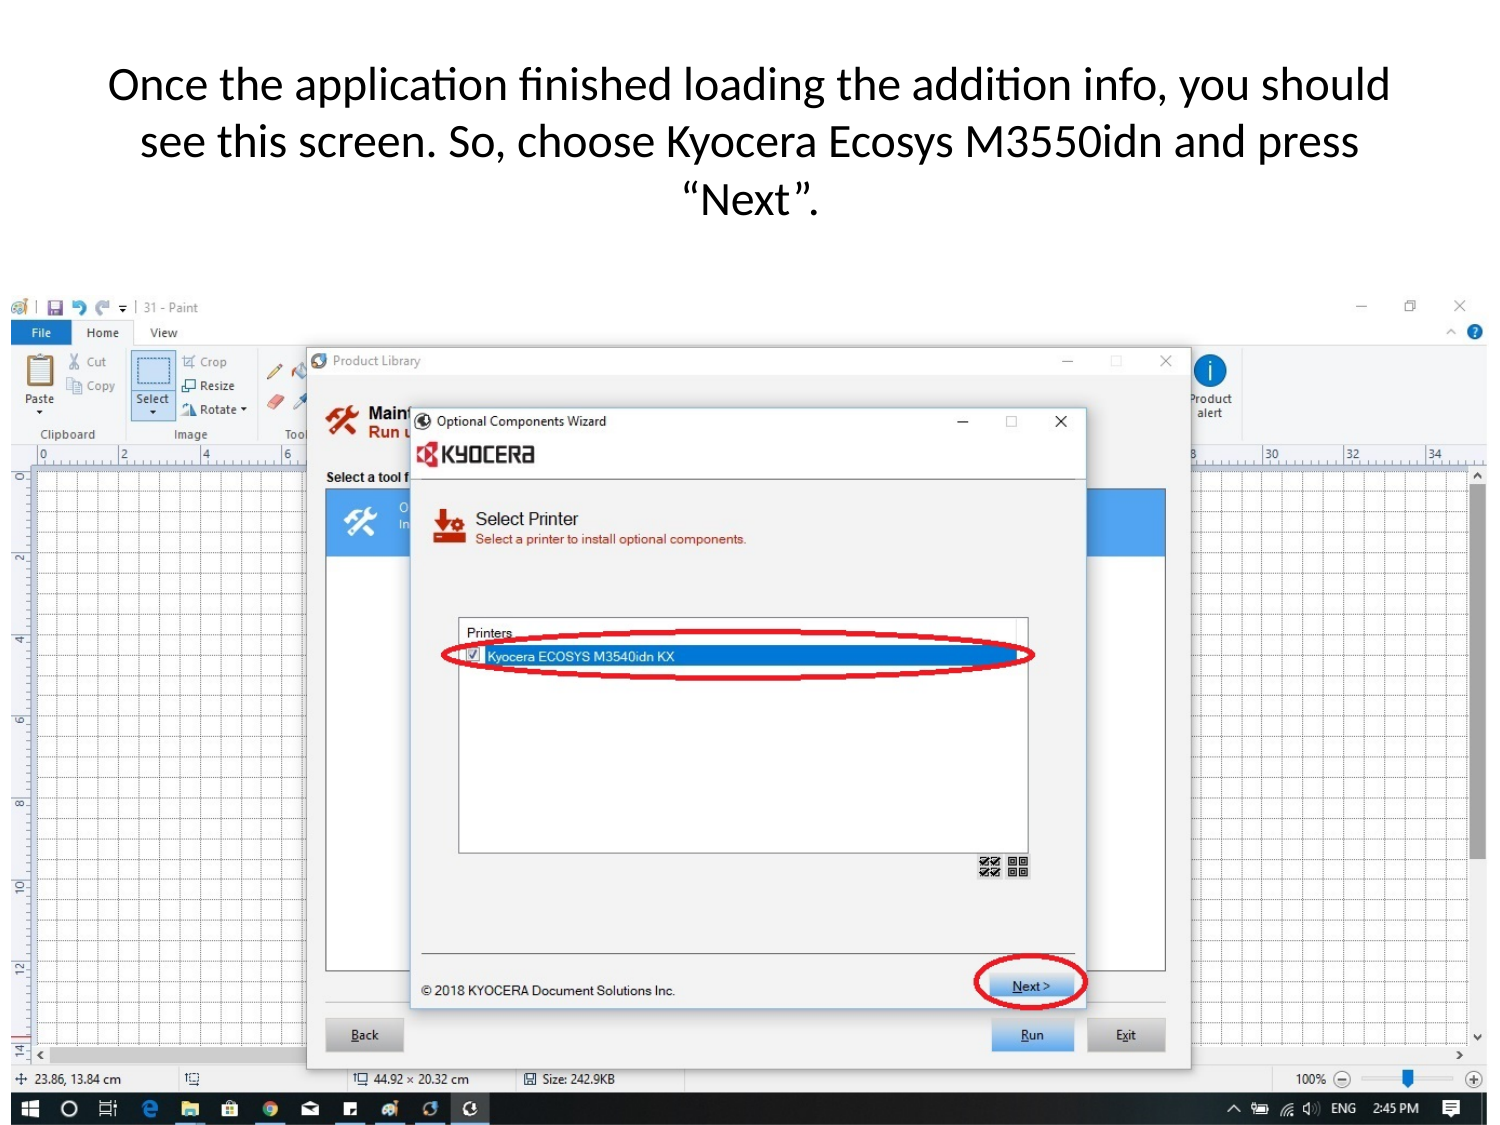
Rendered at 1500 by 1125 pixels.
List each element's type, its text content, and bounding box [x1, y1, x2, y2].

title Once the application finished loading the addition info, you should see this screen. So, choose Kyocera Ecosys M3550idn and press “Next”. [75, 45, 1425, 233]
picture [11, 295, 1489, 1125]
